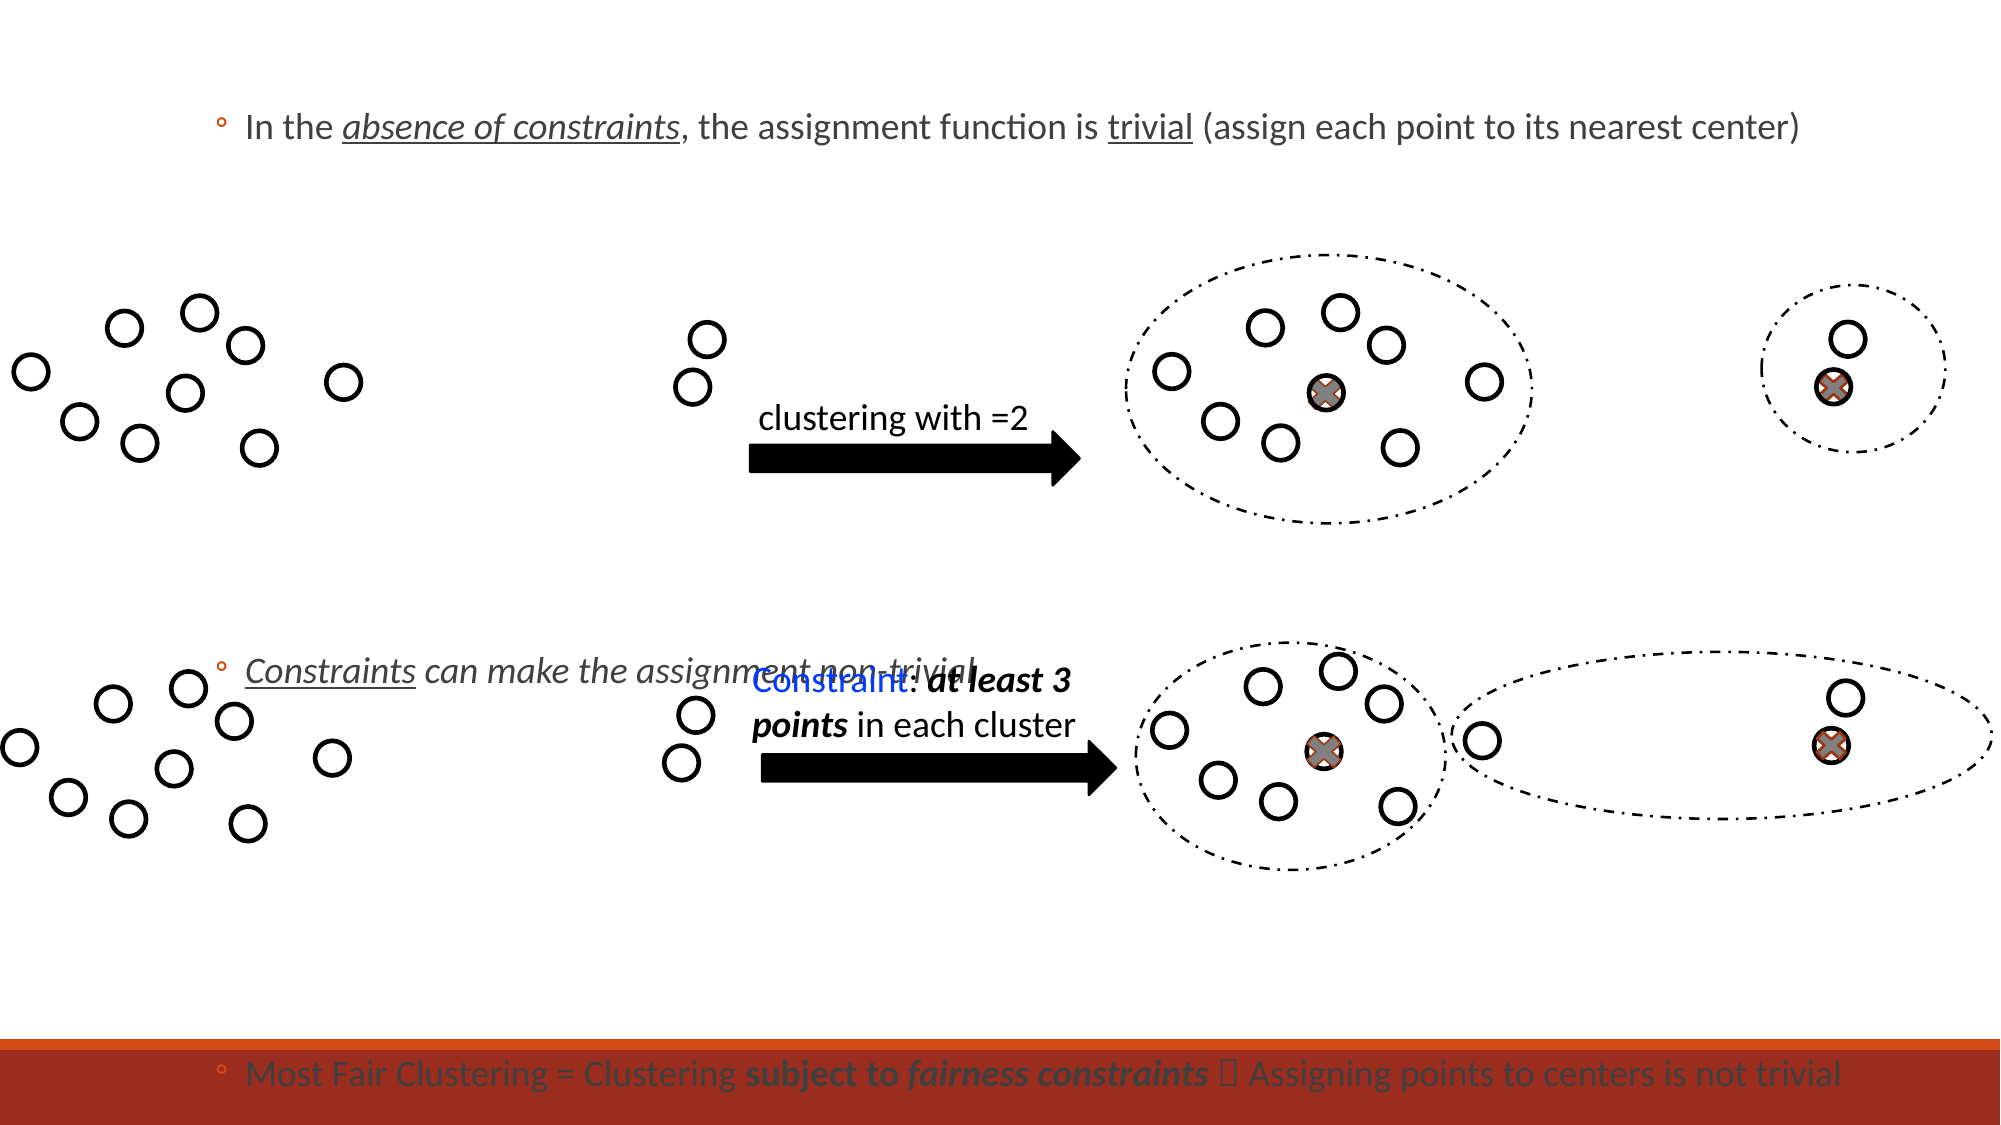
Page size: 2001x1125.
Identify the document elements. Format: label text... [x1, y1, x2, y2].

text_box [169, 670, 208, 708]
text_box [677, 696, 715, 734]
text_box [181, 294, 219, 332]
text_box [110, 800, 148, 838]
text_box [227, 326, 265, 365]
text_box [49, 778, 88, 817]
text_box [61, 403, 99, 441]
text_box [155, 750, 193, 788]
text_box [215, 702, 253, 740]
text_box [121, 424, 159, 462]
text_box [760, 739, 1117, 797]
text_box [313, 739, 352, 777]
list In the absence of constraints, the assignment function is trivial (assign each point to its nearest center) Constraints can make the assignment non-trivial Most Fair Clustering = Clustering subject to fairness constraints  Assigning points to centers is not trivial [182, 45, 1908, 974]
text_box [229, 805, 267, 843]
text_box [748, 430, 1081, 487]
text_box [94, 685, 132, 723]
text_box [662, 744, 701, 782]
text_box [105, 309, 144, 347]
text_box [674, 368, 712, 406]
text_box Constraint: at least 3 points in each cluster [737, 648, 1159, 798]
text_box [240, 429, 279, 467]
text_box [1450, 650, 1993, 821]
text_box [1, 728, 39, 767]
text_box [324, 363, 363, 401]
text_box [1134, 641, 1447, 872]
text_box [12, 353, 50, 391]
text_box [688, 320, 726, 359]
text_box [166, 374, 205, 412]
text_box [1124, 253, 1534, 525]
text_box [1760, 283, 1947, 454]
